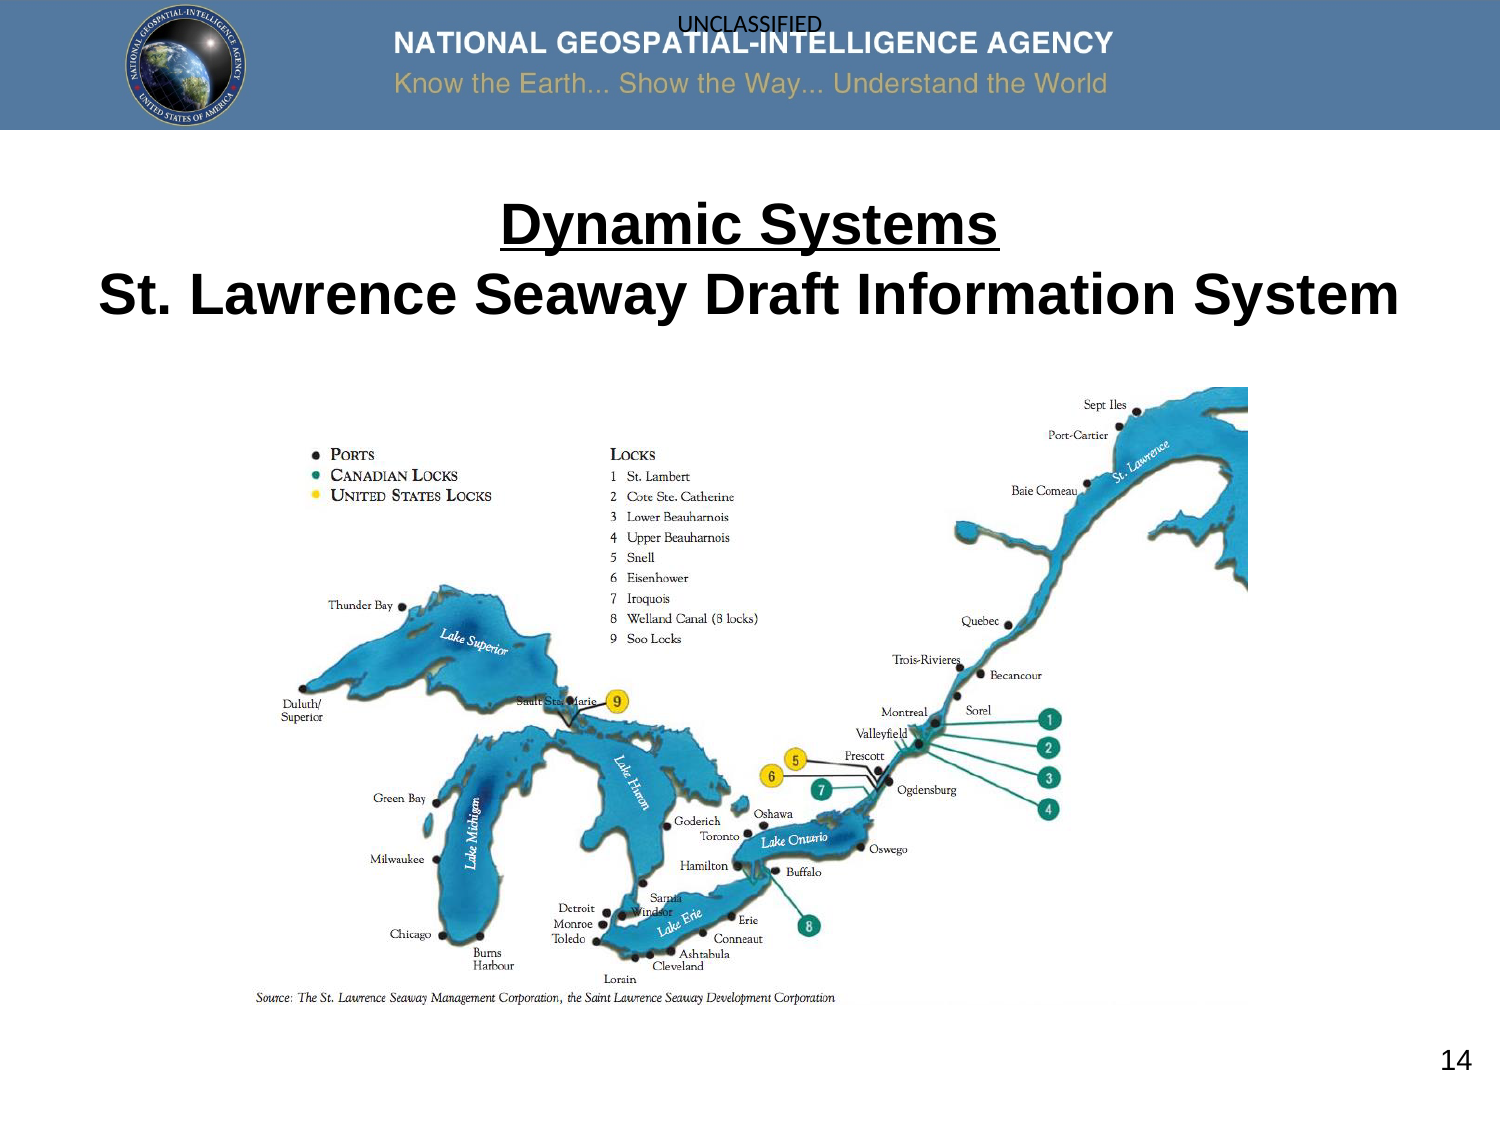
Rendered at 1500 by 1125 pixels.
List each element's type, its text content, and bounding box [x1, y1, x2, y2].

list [251, 387, 1249, 1006]
title Dynamic Systems St. Lawrence Seaway Draft Information System [74, 162, 1426, 351]
picture [0, 0, 1500, 130]
